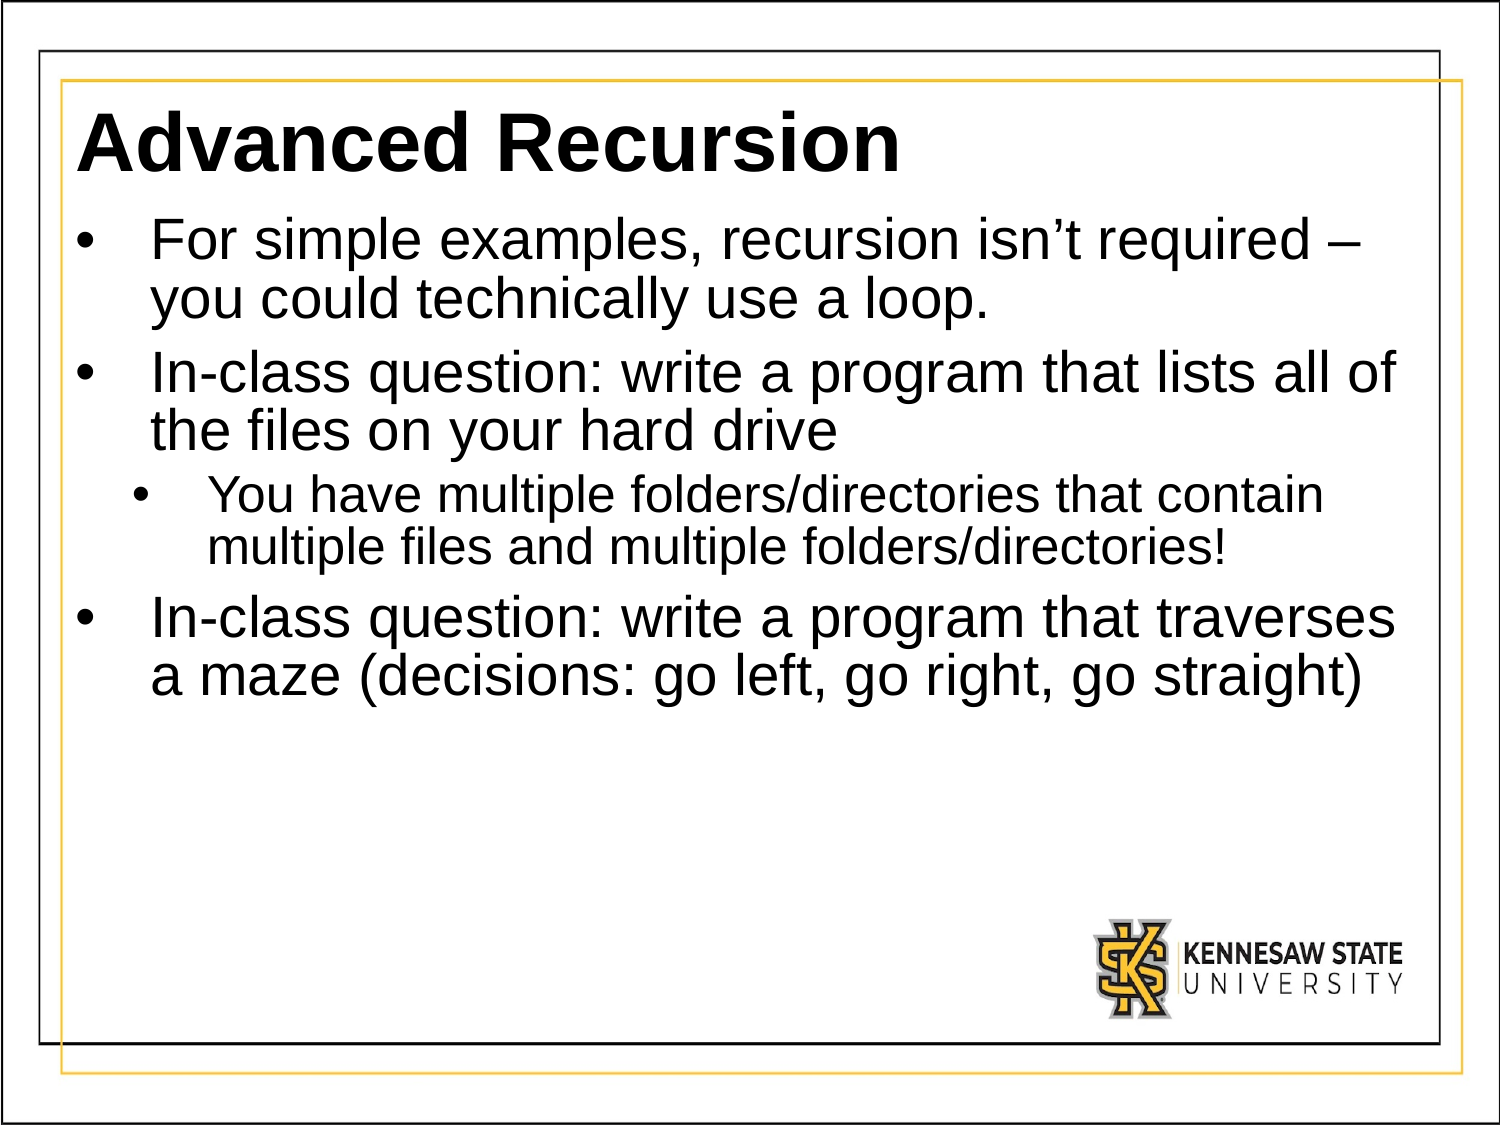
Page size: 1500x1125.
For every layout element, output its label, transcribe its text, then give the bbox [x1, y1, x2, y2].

picture [0, 0, 1500, 1125]
title Advanced Recursion [60, 83, 1442, 205]
list For simple examples, recursion isn’t required – you could technically use a loop. In-class question: write a program that lists all of the files on your hard drive You have multiple folders/directories that contain multiple files and multiple folders/directories! In-class question: write a program that traverses a maze (decisions: go left, go right, go straight) [60, 205, 1442, 1029]
